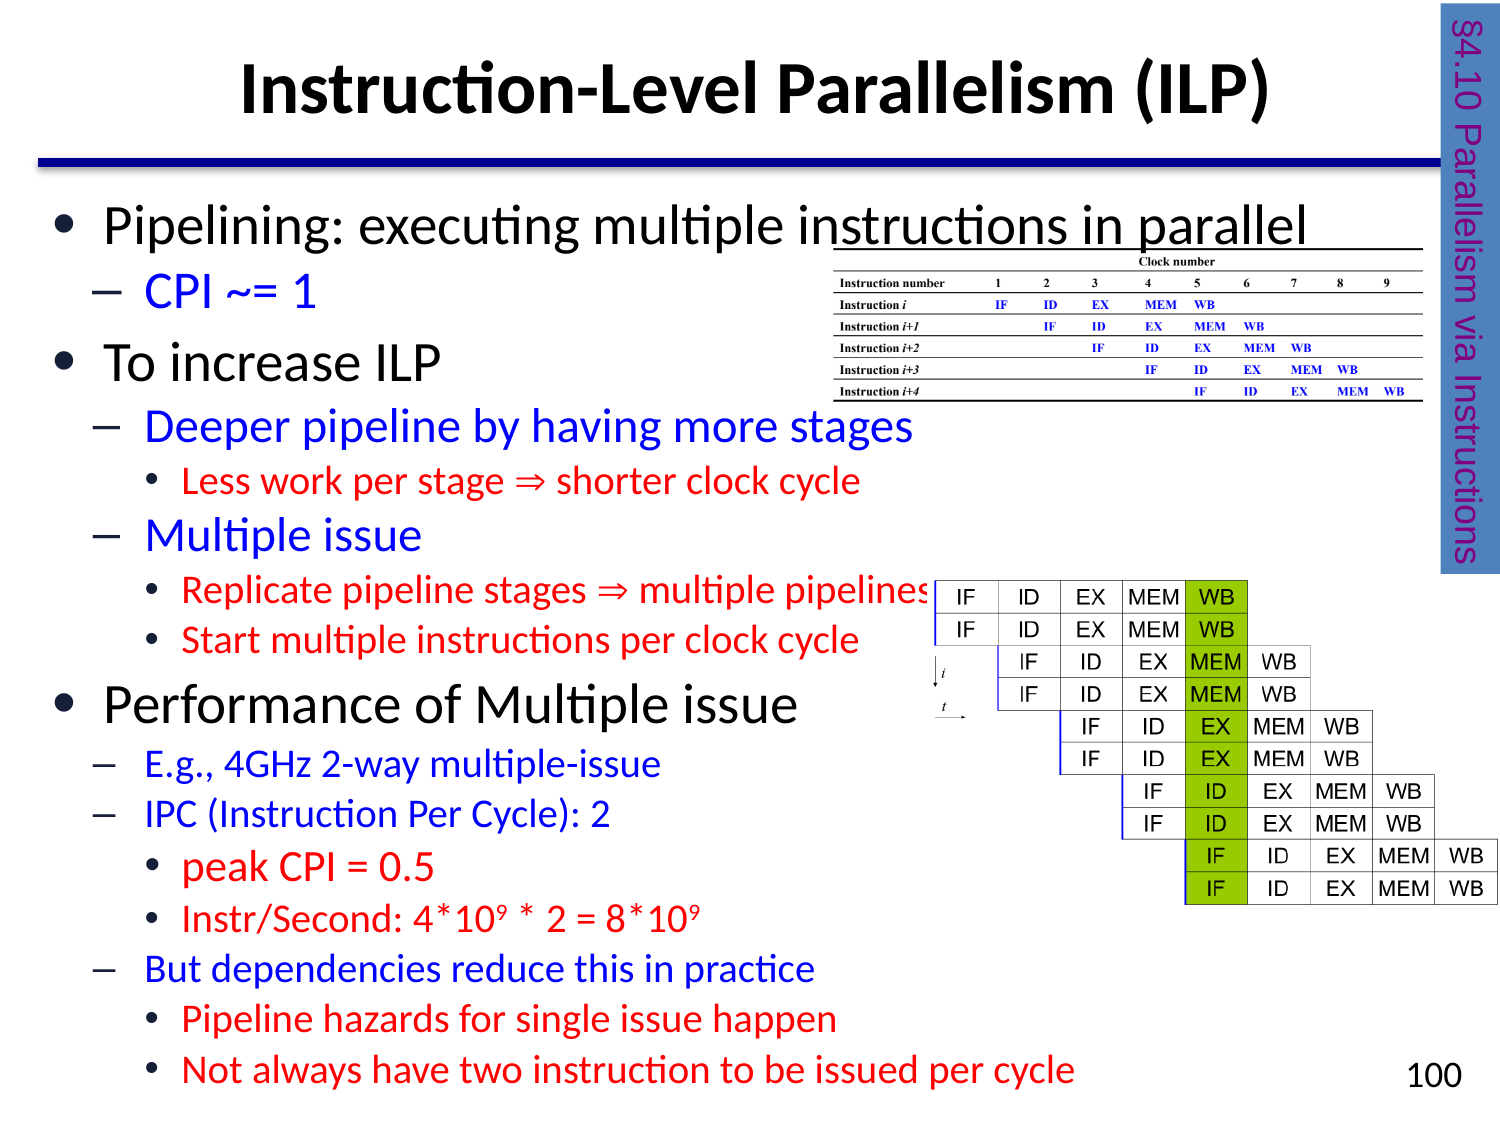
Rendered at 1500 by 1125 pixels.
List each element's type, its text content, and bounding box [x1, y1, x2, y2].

picture [831, 247, 1424, 405]
picture [927, 573, 1500, 910]
title Instruction-Level Parallelism (ILP) [37, 24, 1440, 143]
list Pipelining: executing multiple instructions in parallel CPI ~= 1 To increase ILP Deeper pipeline by having more stages Less work per stage  shorter clock cycle Multiple issue Replicate pipeline stages  multiple pipelines Start multiple instructions per clock cycle Performance of Multiple issue E.g., 4GHz 2-way multiple-issue IPC (Instruction Per Cycle): 2 peak CPI = 0.5 Instr/Second: 4*109 * 2 = 8*109 But dependencies reduce this in practice Pipeline hazards for single issue happen Not always have two instruction to be issued per cycle [37, 187, 1475, 1100]
text_box §4.10 Parallelism via Instructions [1440, 3, 1500, 572]
slide_number 100 [1127, 1042, 1478, 1103]
